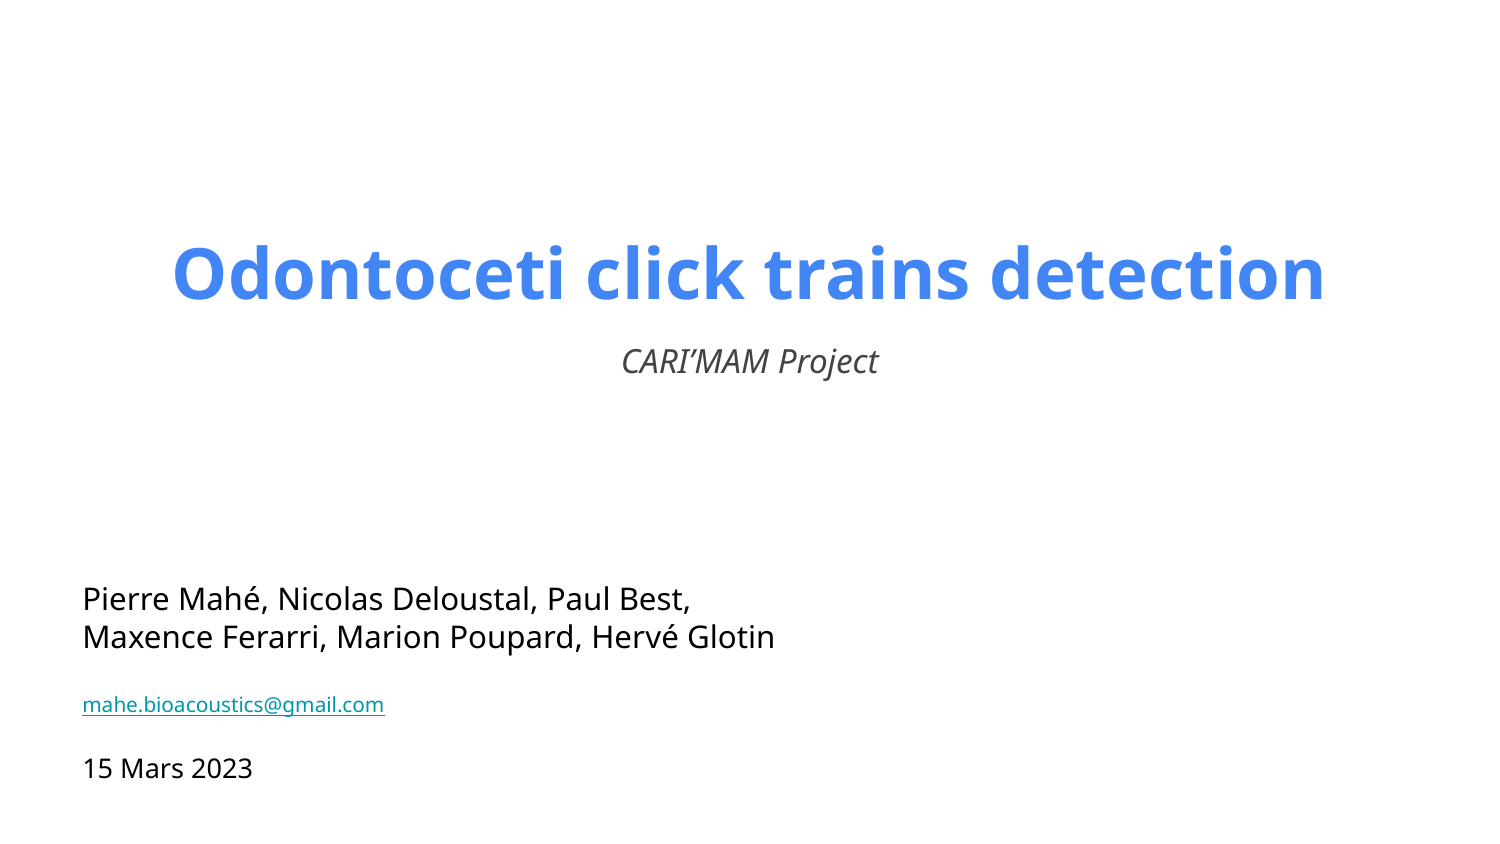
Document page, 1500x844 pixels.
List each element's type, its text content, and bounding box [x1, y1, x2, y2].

text_box Odontoceti click trains detection CARI’MAM Project [153, 174, 1347, 434]
text_box Pierre Mahé, Nicolas Deloustal, Paul Best, Maxence Ferarri, Marion Poupard, Hervé Glotin mahe.bioacoustics@gmail.com [67, 564, 820, 736]
text_box 15 Mars 2023 [67, 736, 500, 800]
